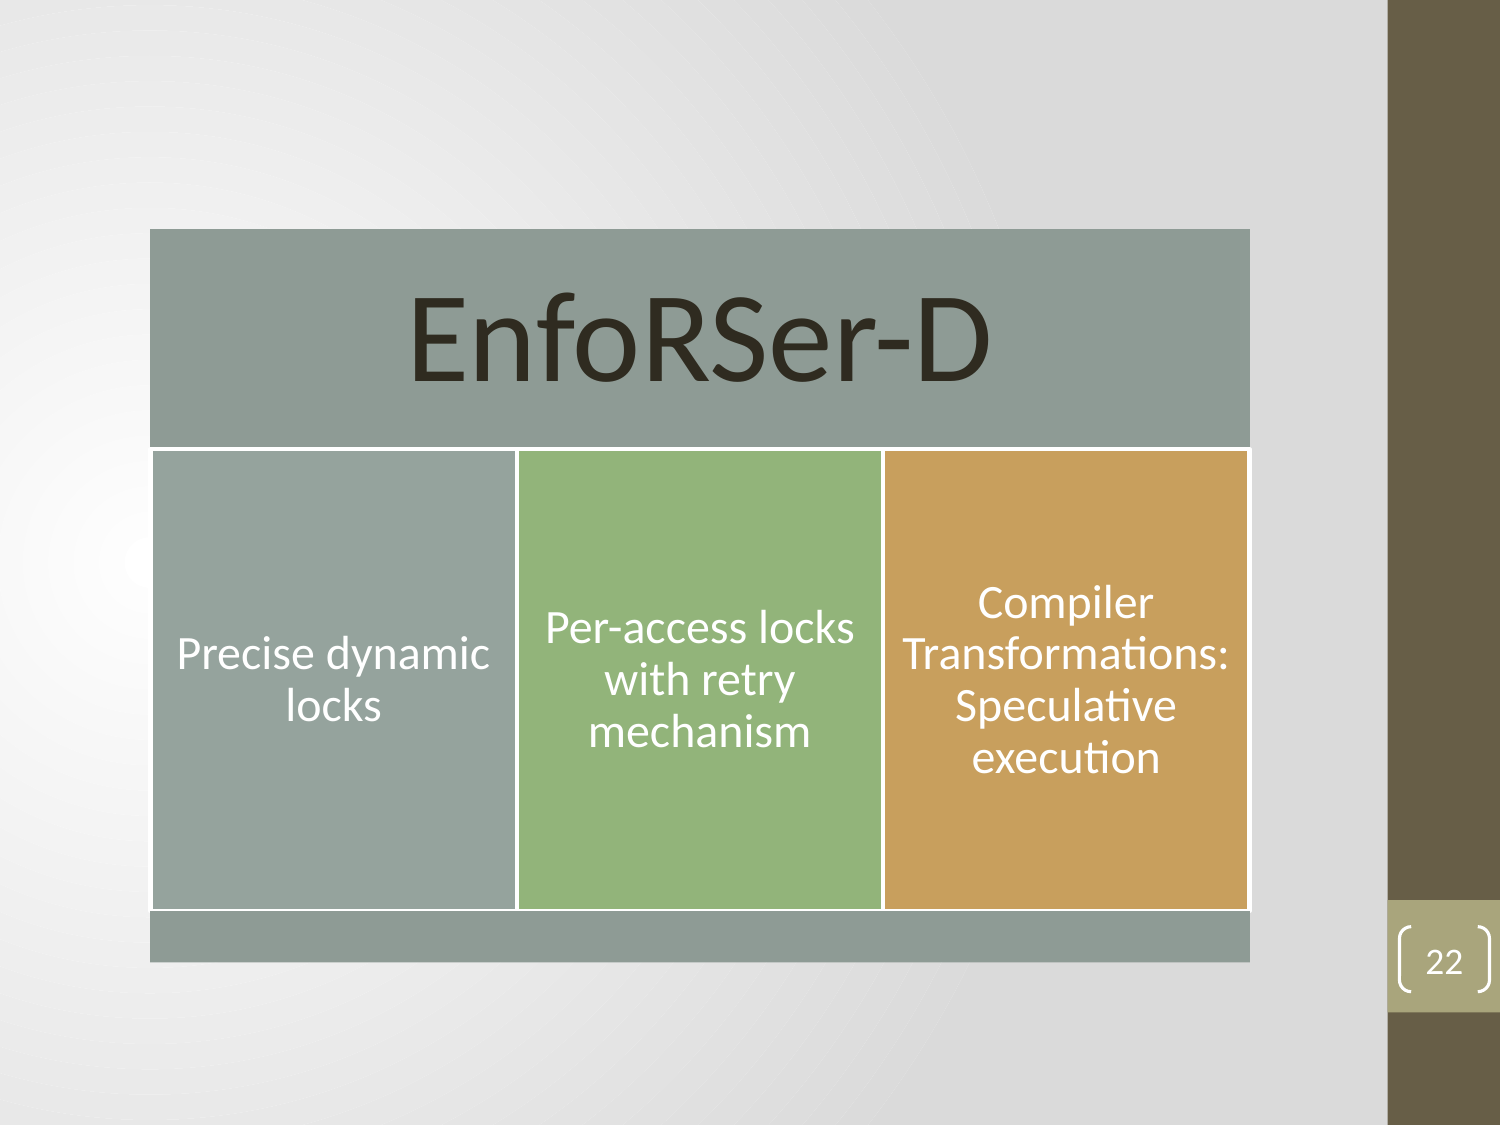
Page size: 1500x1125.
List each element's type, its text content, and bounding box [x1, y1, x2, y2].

slide_number 22 [1397, 925, 1492, 994]
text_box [149, 228, 1251, 963]
